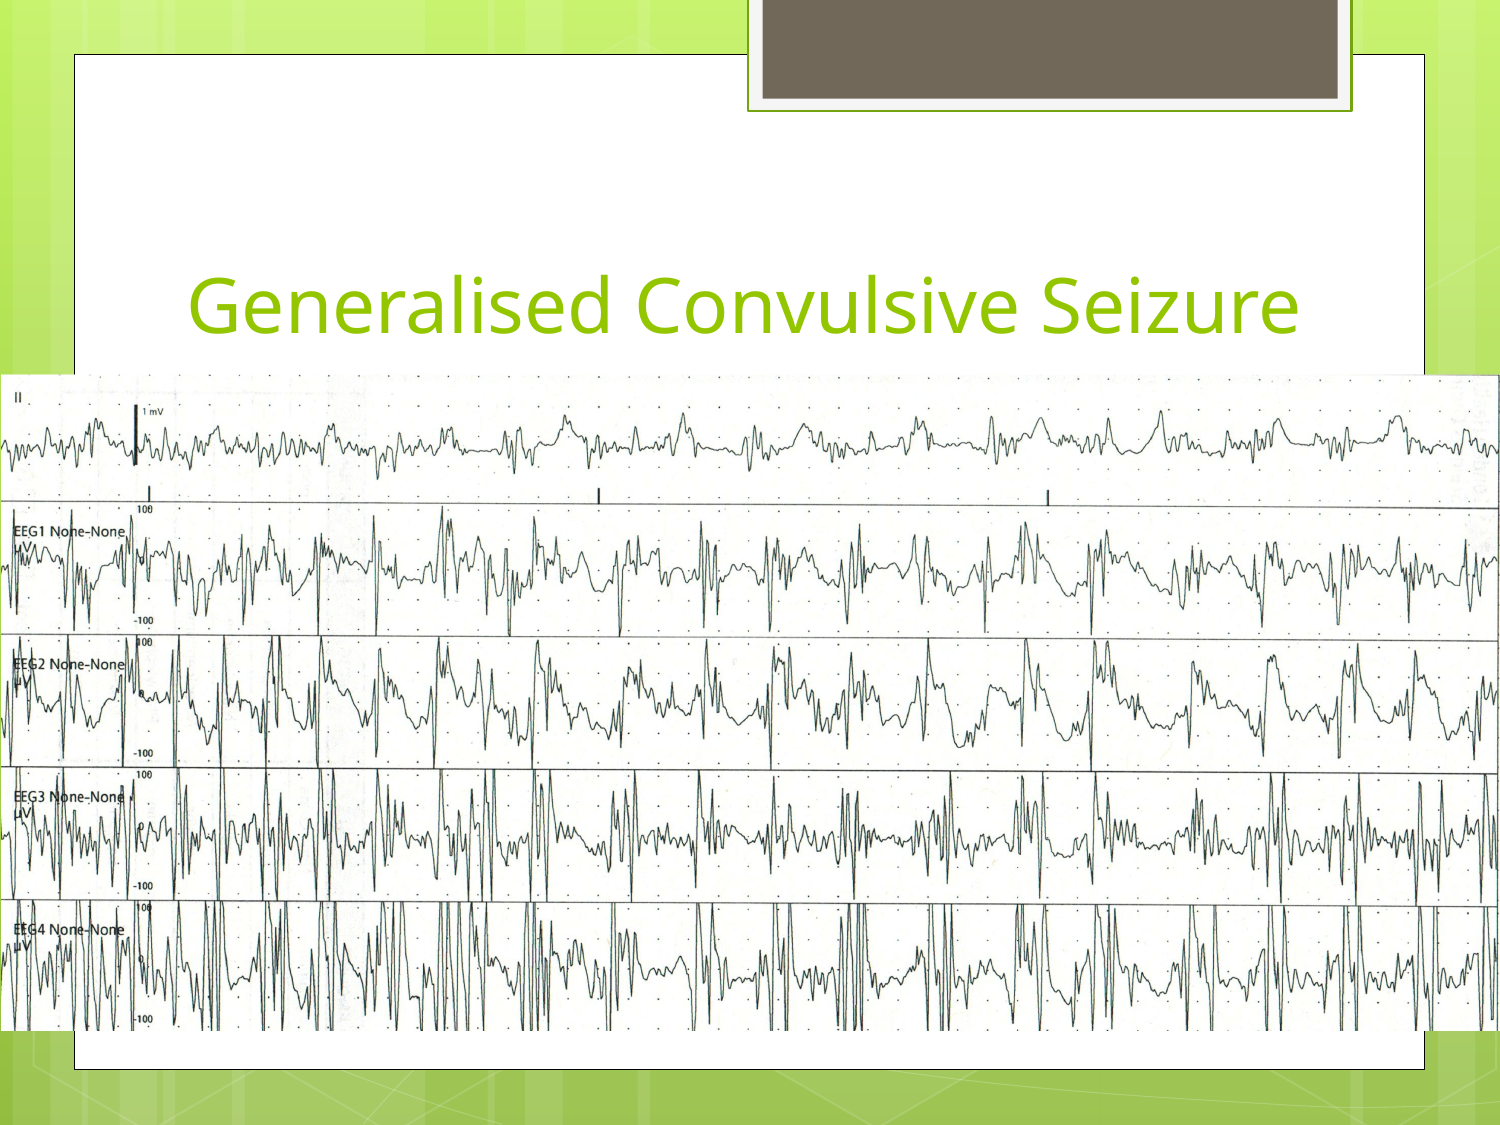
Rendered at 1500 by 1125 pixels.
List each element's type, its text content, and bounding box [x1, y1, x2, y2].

picture [2, 0, 1500, 1125]
title Generalised Convulsive Seizure [171, 168, 415, 357]
title Generalised Convulsive Seizure [1083, 168, 1324, 357]
